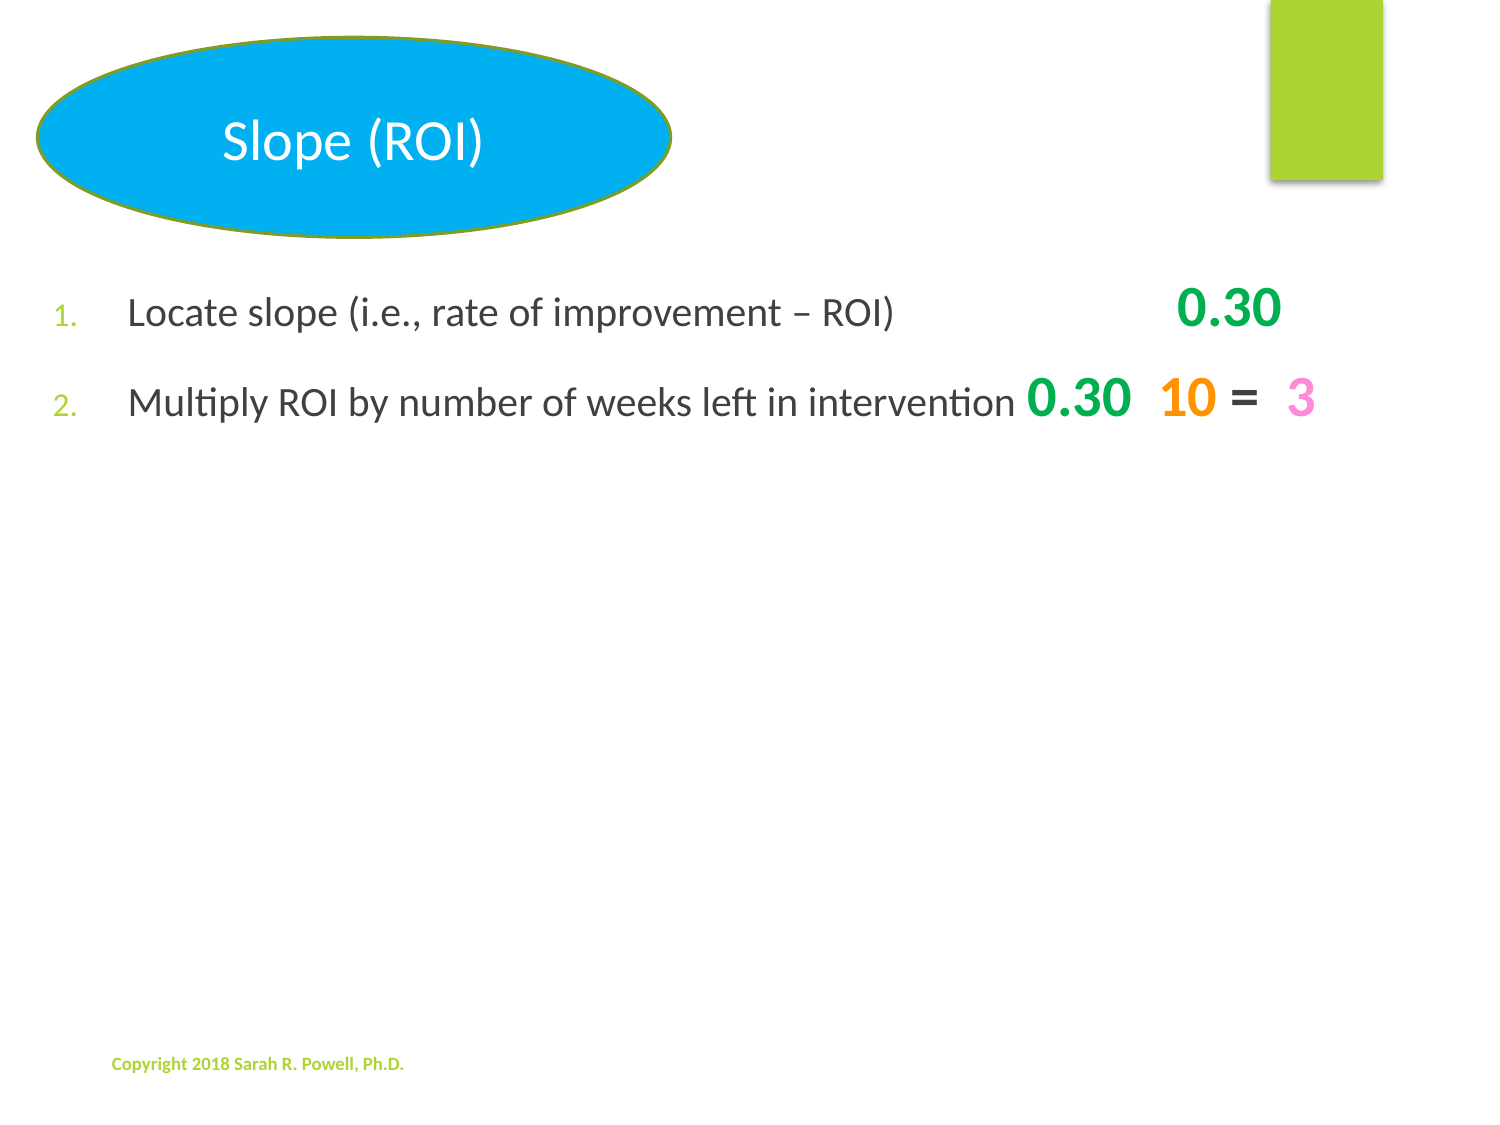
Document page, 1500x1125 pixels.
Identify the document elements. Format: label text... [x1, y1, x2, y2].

text_box Slope (ROI) [35, 35, 673, 239]
footer Copyright 2018 Sarah R. Powell, Ph.D. [96, 1044, 731, 1082]
